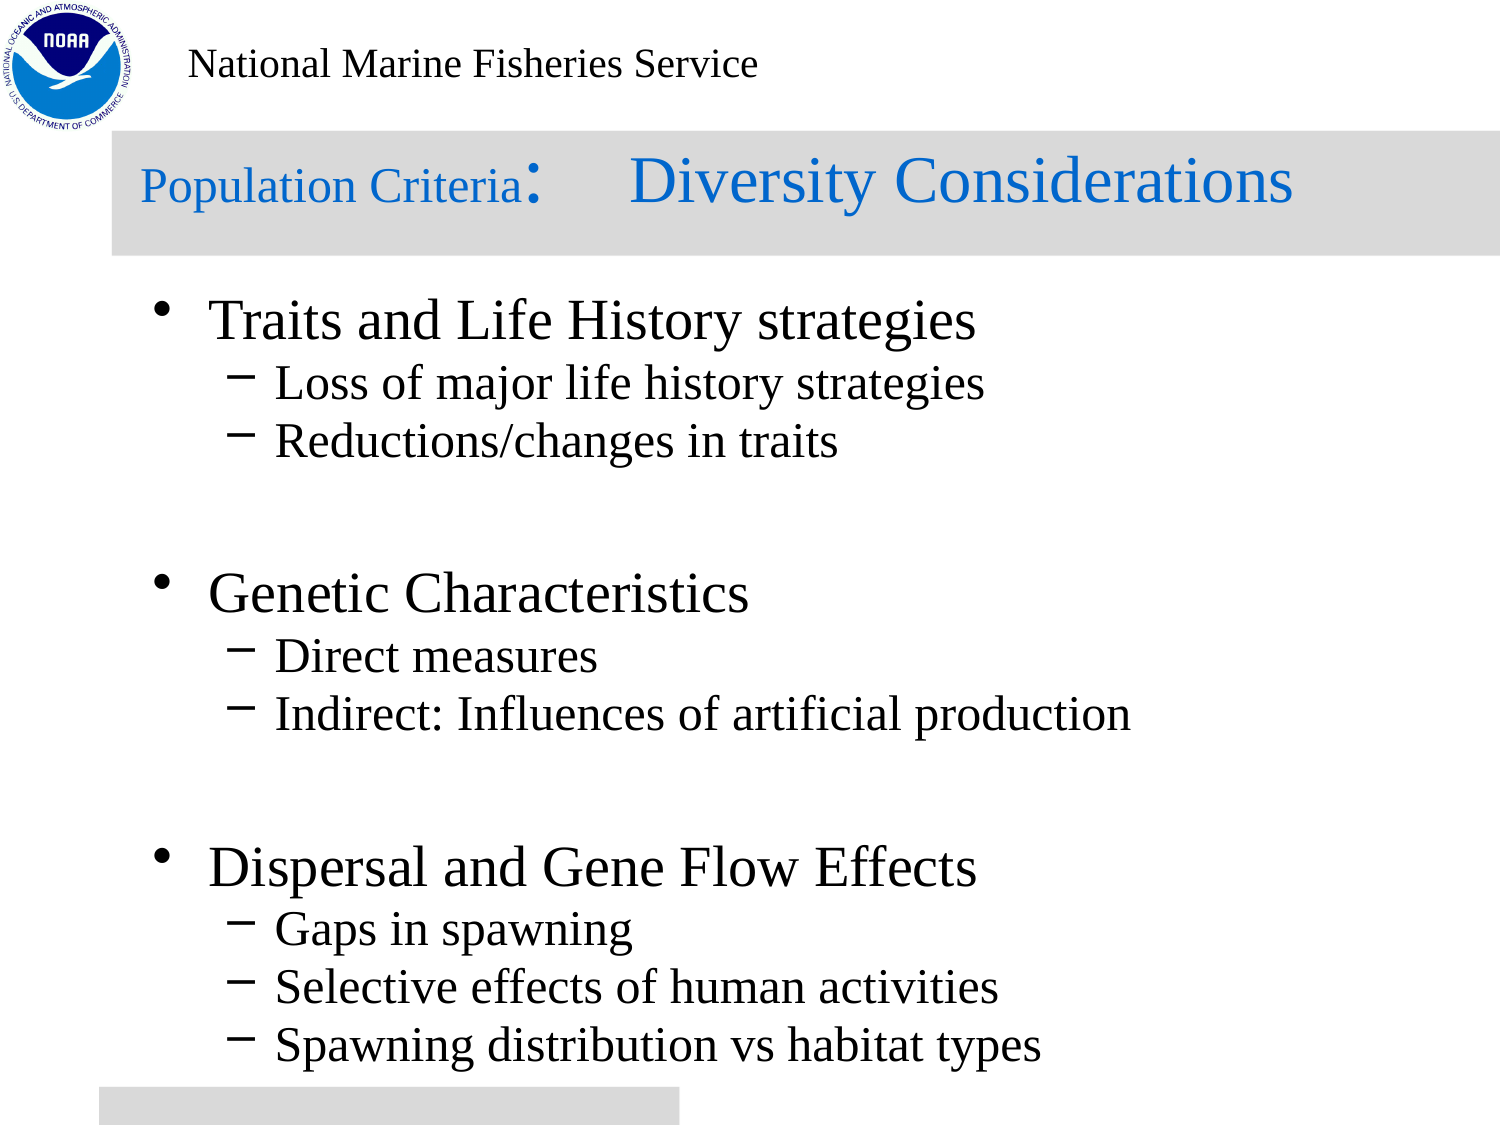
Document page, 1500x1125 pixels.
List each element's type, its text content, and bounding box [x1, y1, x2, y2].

list Traits and Life History strategies Loss of major life history strategies Reductions/changes in traits Genetic Characteristics Direct measures Indirect: Influences of artificial production Dispersal and Gene Flow Effects Gaps in spawning Selective effects of human activities Spawning distribution vs habitat types [137, 287, 1413, 1088]
picture [0, 0, 1500, 1125]
title Population Criteria: Diversity Considerations [124, 87, 1436, 251]
